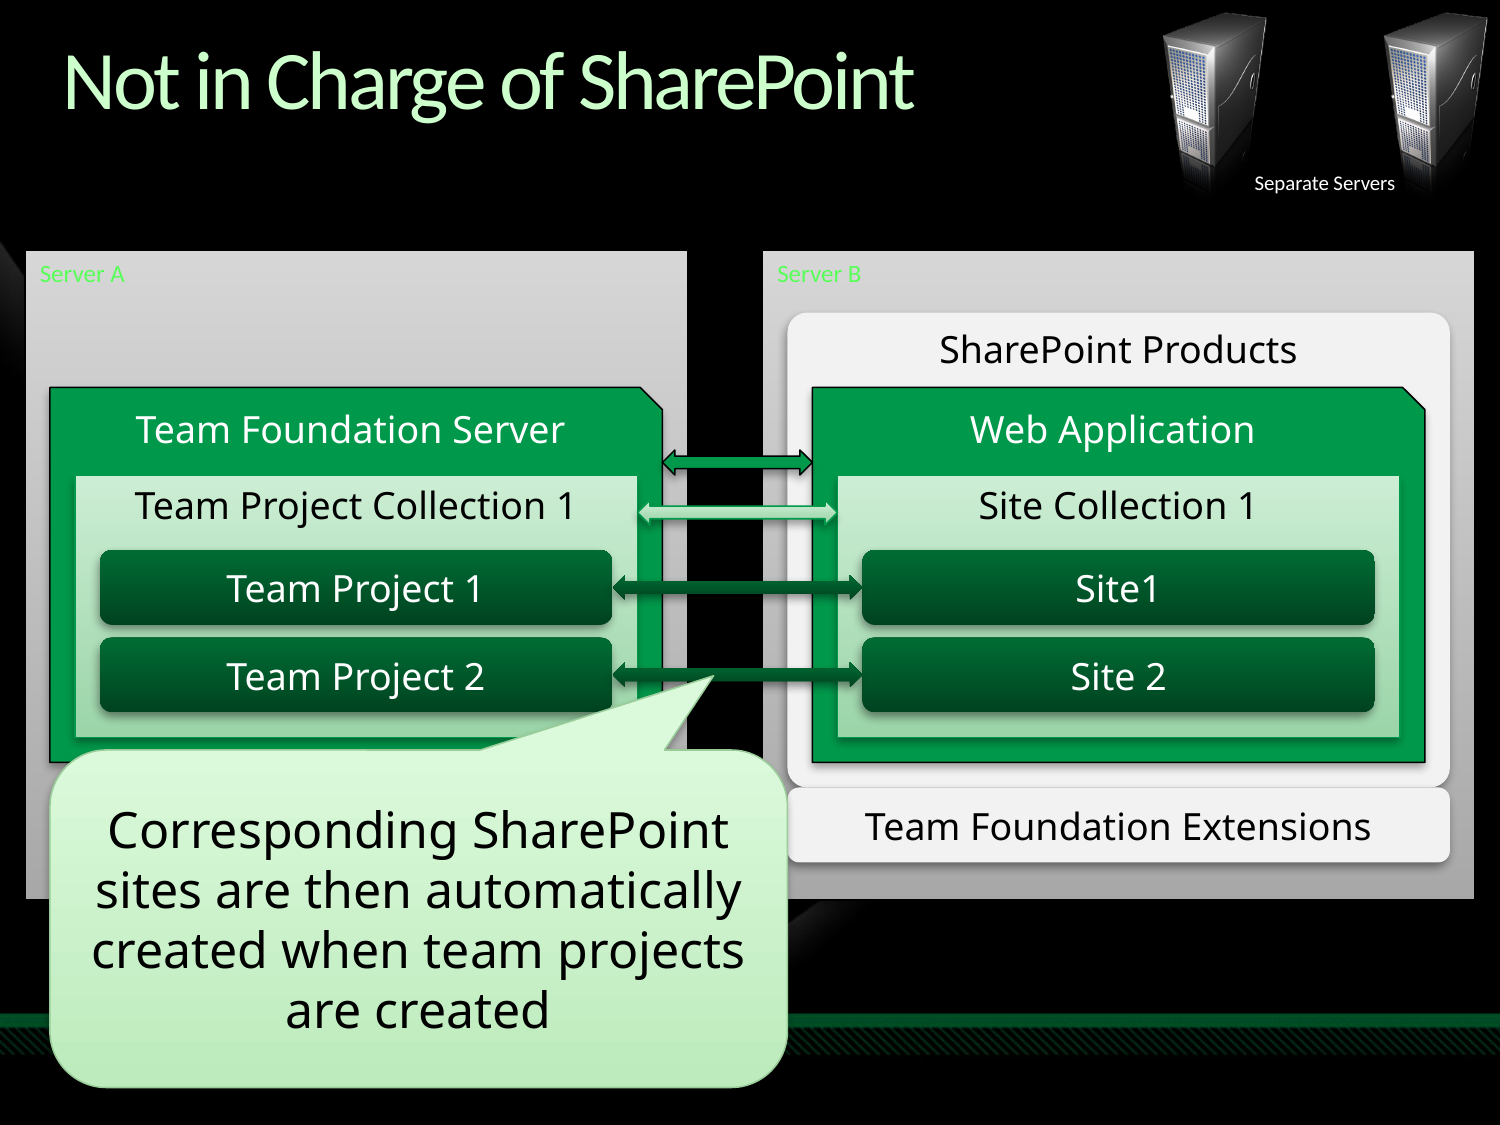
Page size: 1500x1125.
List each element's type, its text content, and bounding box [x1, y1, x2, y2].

text_box Web Application [811, 386, 1426, 764]
text_box Site 2 [862, 637, 1375, 713]
text_box [612, 575, 863, 601]
text_box Corresponding SharePoint sites are then automatically created when team projects are created [49, 674, 789, 1089]
text_box Team Project Collection 1 [74, 474, 638, 738]
text_box SharePoint Products [787, 312, 1450, 786]
text_box Team Project 1 [99, 549, 613, 625]
text_box [661, 449, 813, 476]
text_box [636, 499, 839, 526]
text_box Team Project 2 [99, 637, 613, 713]
text_box Server A [24, 249, 300, 295]
text_box Server B [762, 249, 1038, 295]
text_box Site1 [862, 549, 1375, 625]
text_box [24, 249, 688, 901]
picture [0, 0, 1500, 1125]
text_box [762, 249, 1476, 901]
title Not in Charge of SharePoint [62, 37, 1143, 129]
text_box Site Collection 1 [837, 474, 1401, 738]
text_box Team Foundation Server [49, 386, 664, 764]
text_box Team Foundation Extensions [789, 787, 1450, 863]
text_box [1149, 12, 1500, 220]
text_box [612, 662, 863, 688]
